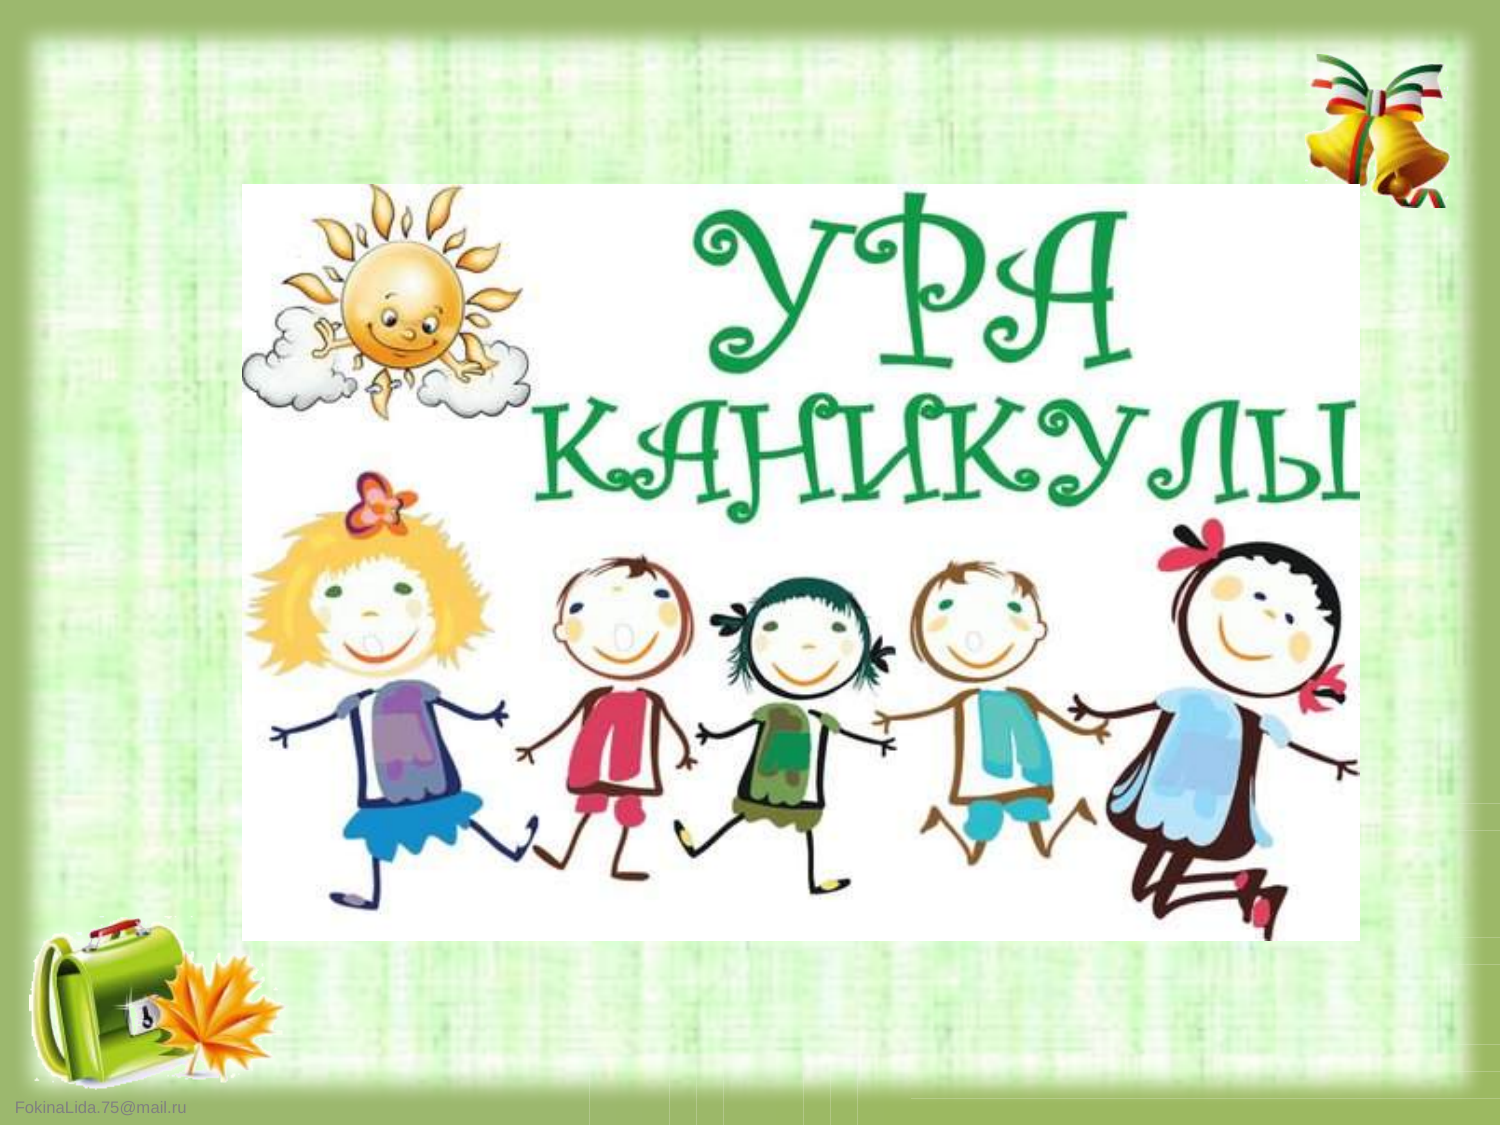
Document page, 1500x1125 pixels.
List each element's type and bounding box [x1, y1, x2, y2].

picture [29, 49, 1456, 1096]
